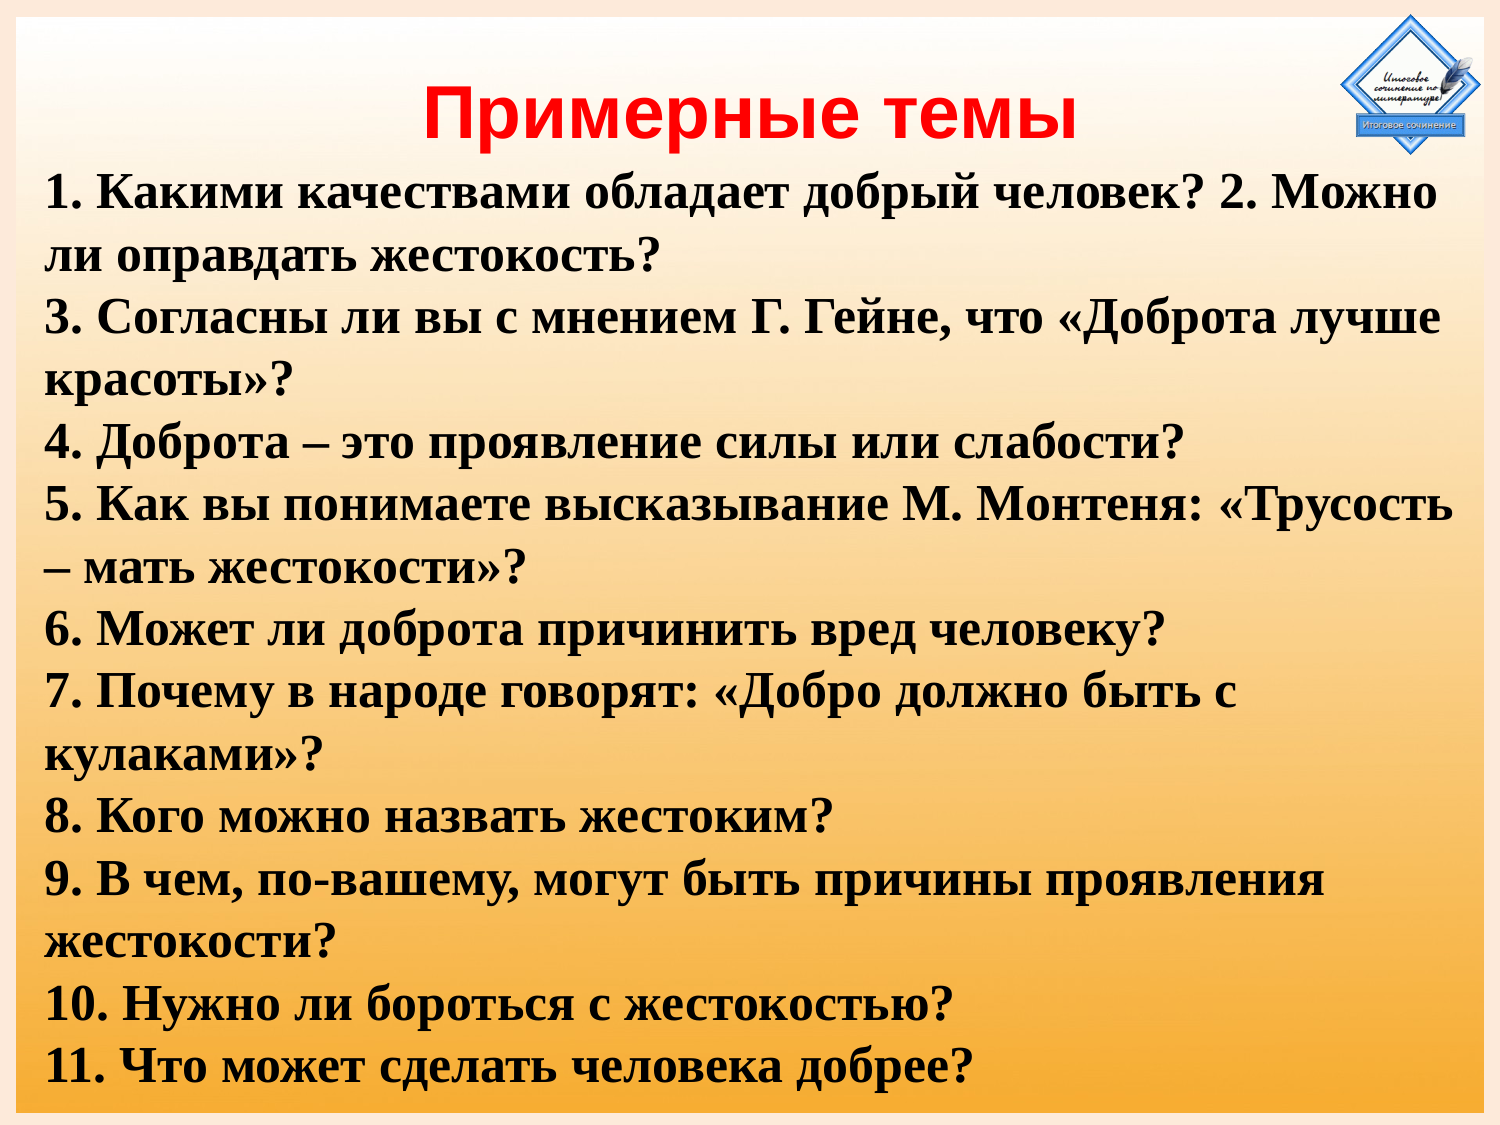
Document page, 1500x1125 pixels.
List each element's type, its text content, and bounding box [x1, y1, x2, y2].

title Примерные темы [76, 45, 1335, 149]
picture [16, 13, 1484, 1113]
list 1. Какими качествами обладает добрый человек? 2. Можно ли оправдать жестокость? 3. Согласны ли вы с мнением Г. Гейне, что «Доброта лучше красоты»? 4. Доброта – это проявление силы или слабости? 5. Как вы понимаете высказывание М. Монтеня: «Трусость – мать жестокости»? 6. Может ли доброта причинить вред человеку? 7. Почему в народе говорят: «Добро должно быть с кулаками»? 8. Кого можно назвать жестоким? 9. В чем, по-вашему, могут быть причины проявления жестокости? 10. Нужно ли бороться с жестокостью? 11. Что может сделать человека добрее? [29, 149, 1483, 1106]
